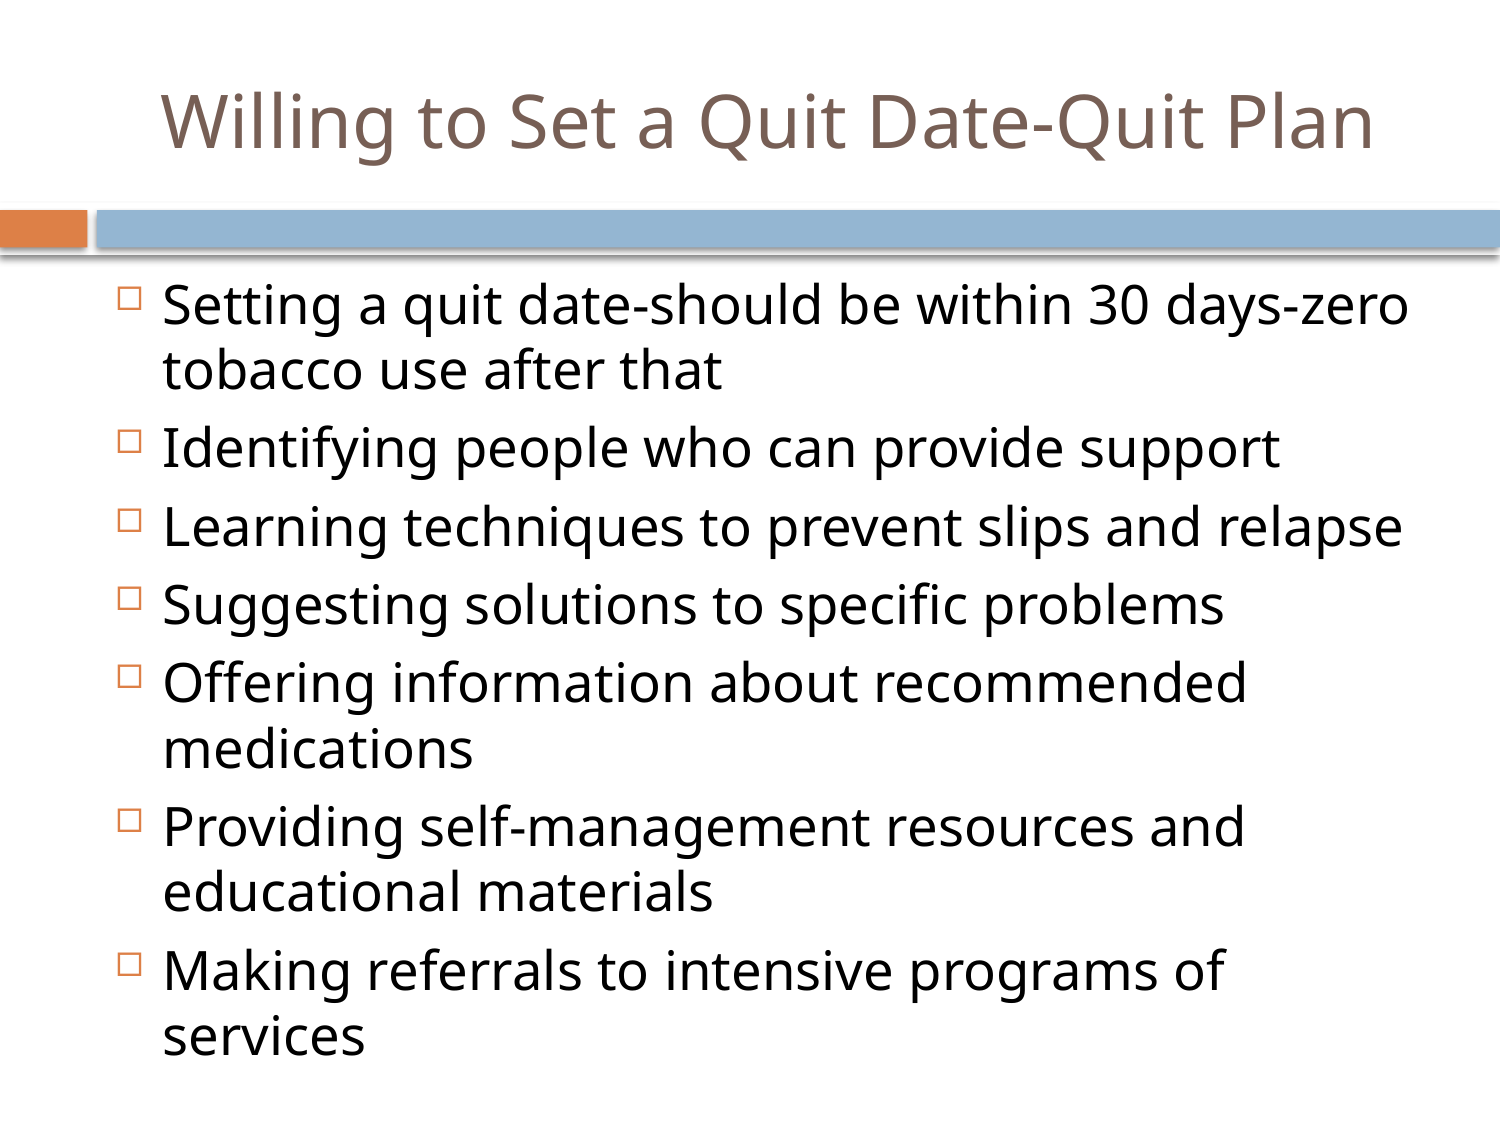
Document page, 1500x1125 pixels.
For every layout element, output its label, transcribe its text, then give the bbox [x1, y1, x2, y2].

title Willing to Set a Quit Date-Quit Plan [100, 37, 1438, 200]
list Setting a quit date-should be within 30 days-zero tobacco use after that Identifying people who can provide support Learning techniques to prevent slips and relapse Suggesting solutions to specific problems Offering information about recommended medications Providing self-management resources and educational materials Making referrals to intensive programs of services [100, 262, 1438, 1075]
